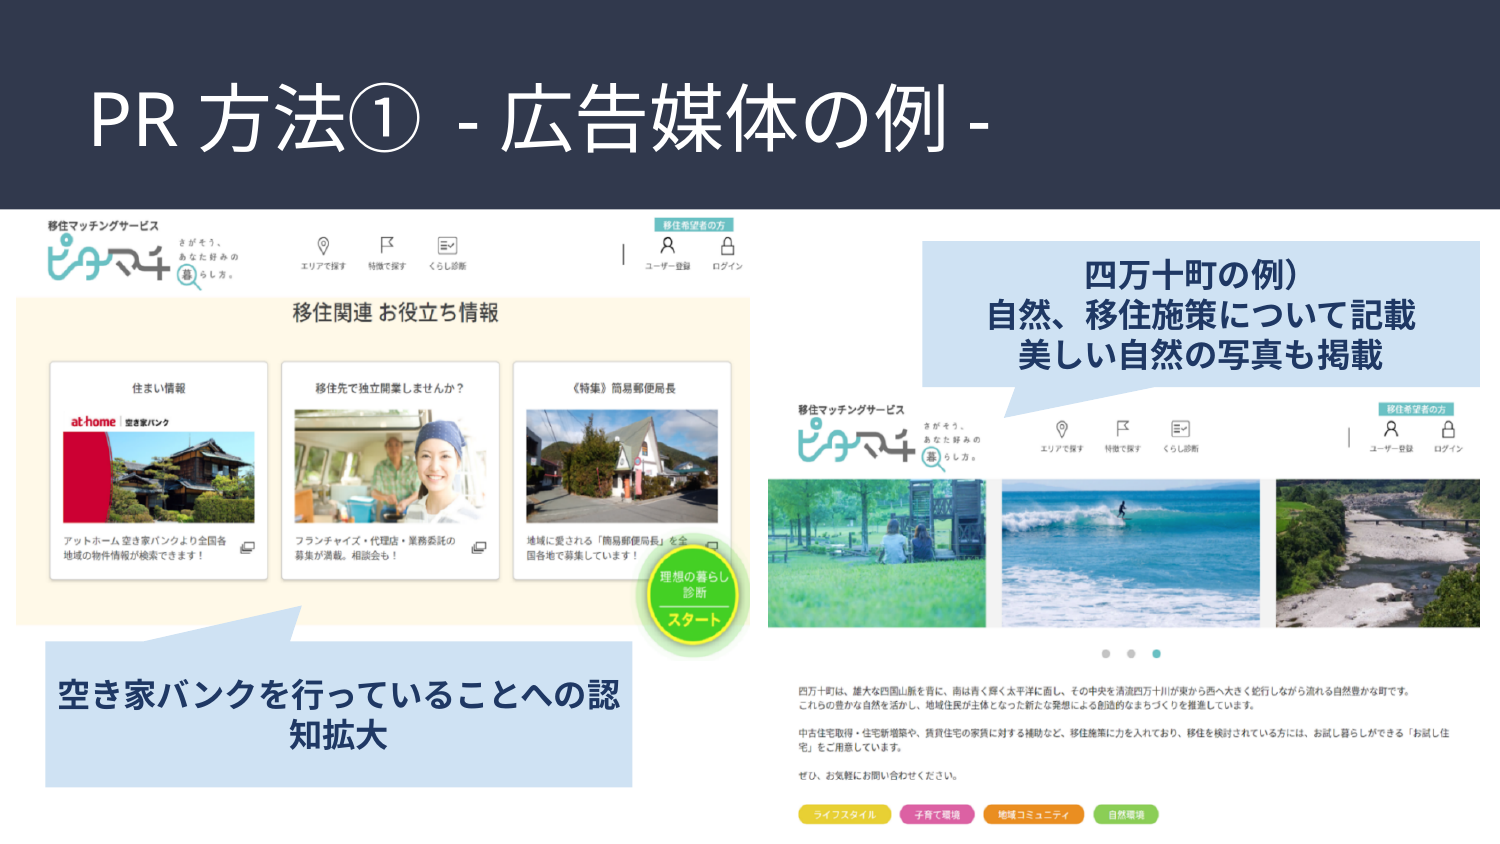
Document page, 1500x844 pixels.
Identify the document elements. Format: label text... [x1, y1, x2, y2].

title PR方法➀ -広告媒体の例- [72, 56, 1500, 203]
picture [15, 212, 751, 661]
text_box 空き家バンクを行っていることへの認知拡大 [45, 669, 633, 788]
picture [767, 398, 1481, 830]
text_box [974, 194, 1498, 414]
text_box 四万十町の例） 自然、移住施策について記載 美しい自然の写真も掲載 [922, 241, 1480, 396]
